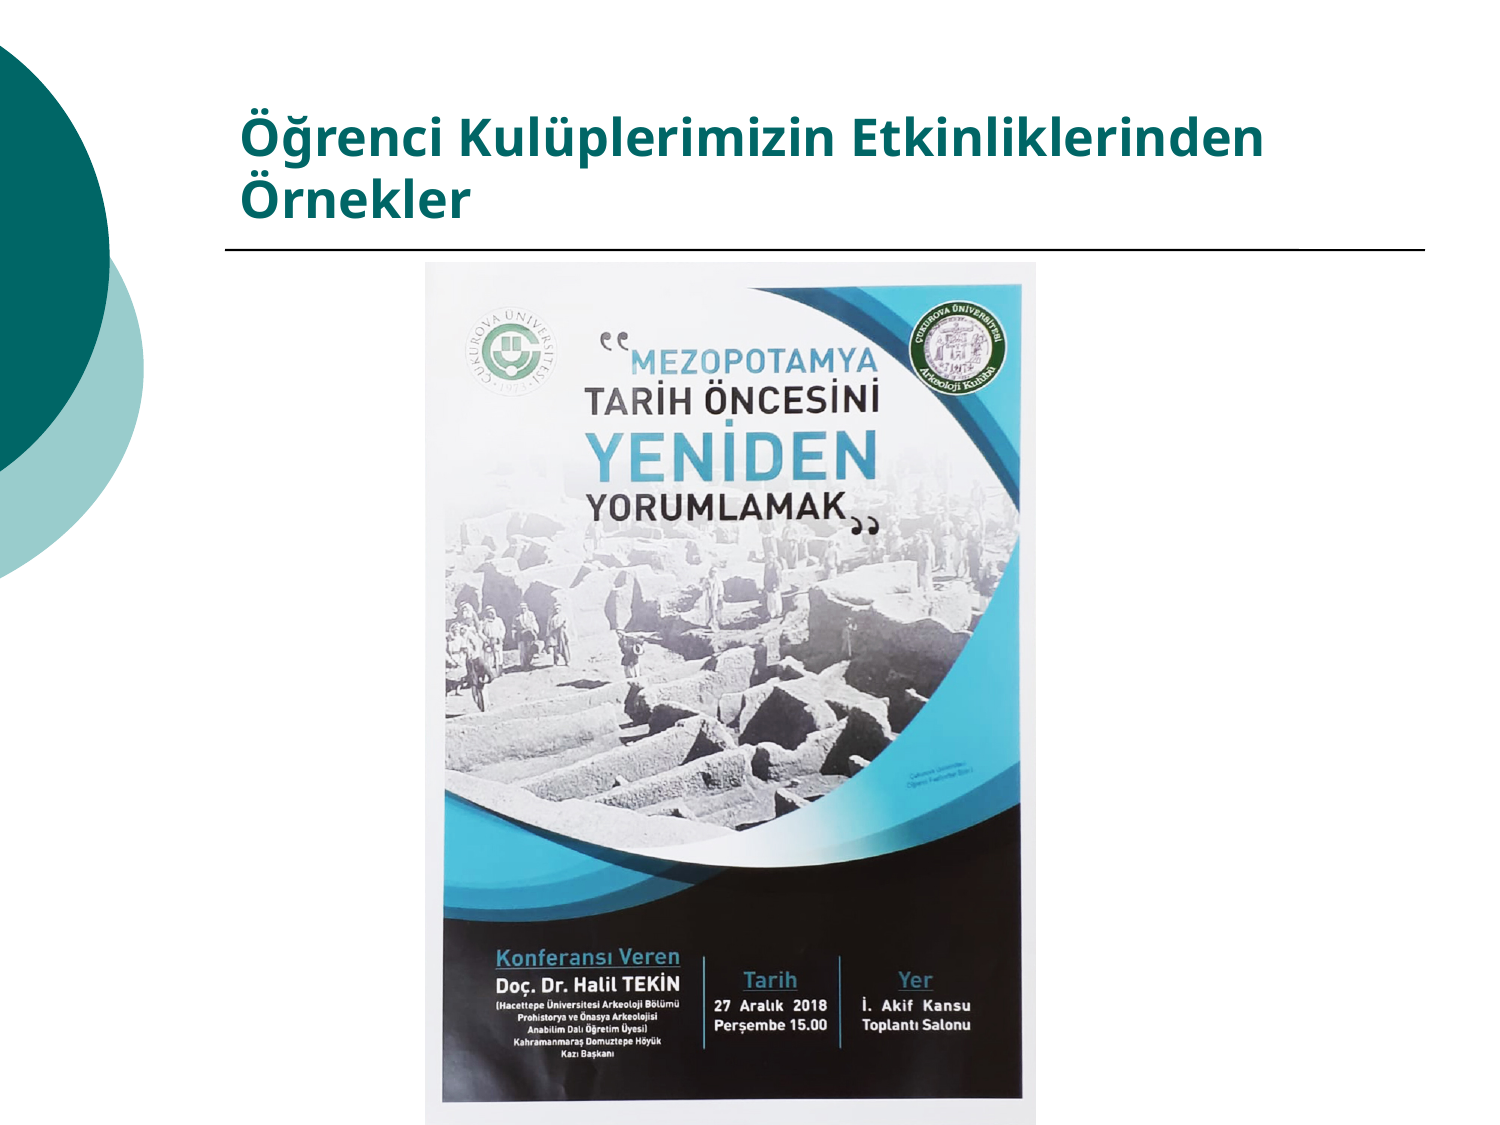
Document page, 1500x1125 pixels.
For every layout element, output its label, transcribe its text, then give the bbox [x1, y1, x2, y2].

picture [424, 262, 1037, 1125]
title Öğrenci Kulüplerimizin Etkinliklerinden Örnekler [224, 49, 1425, 238]
